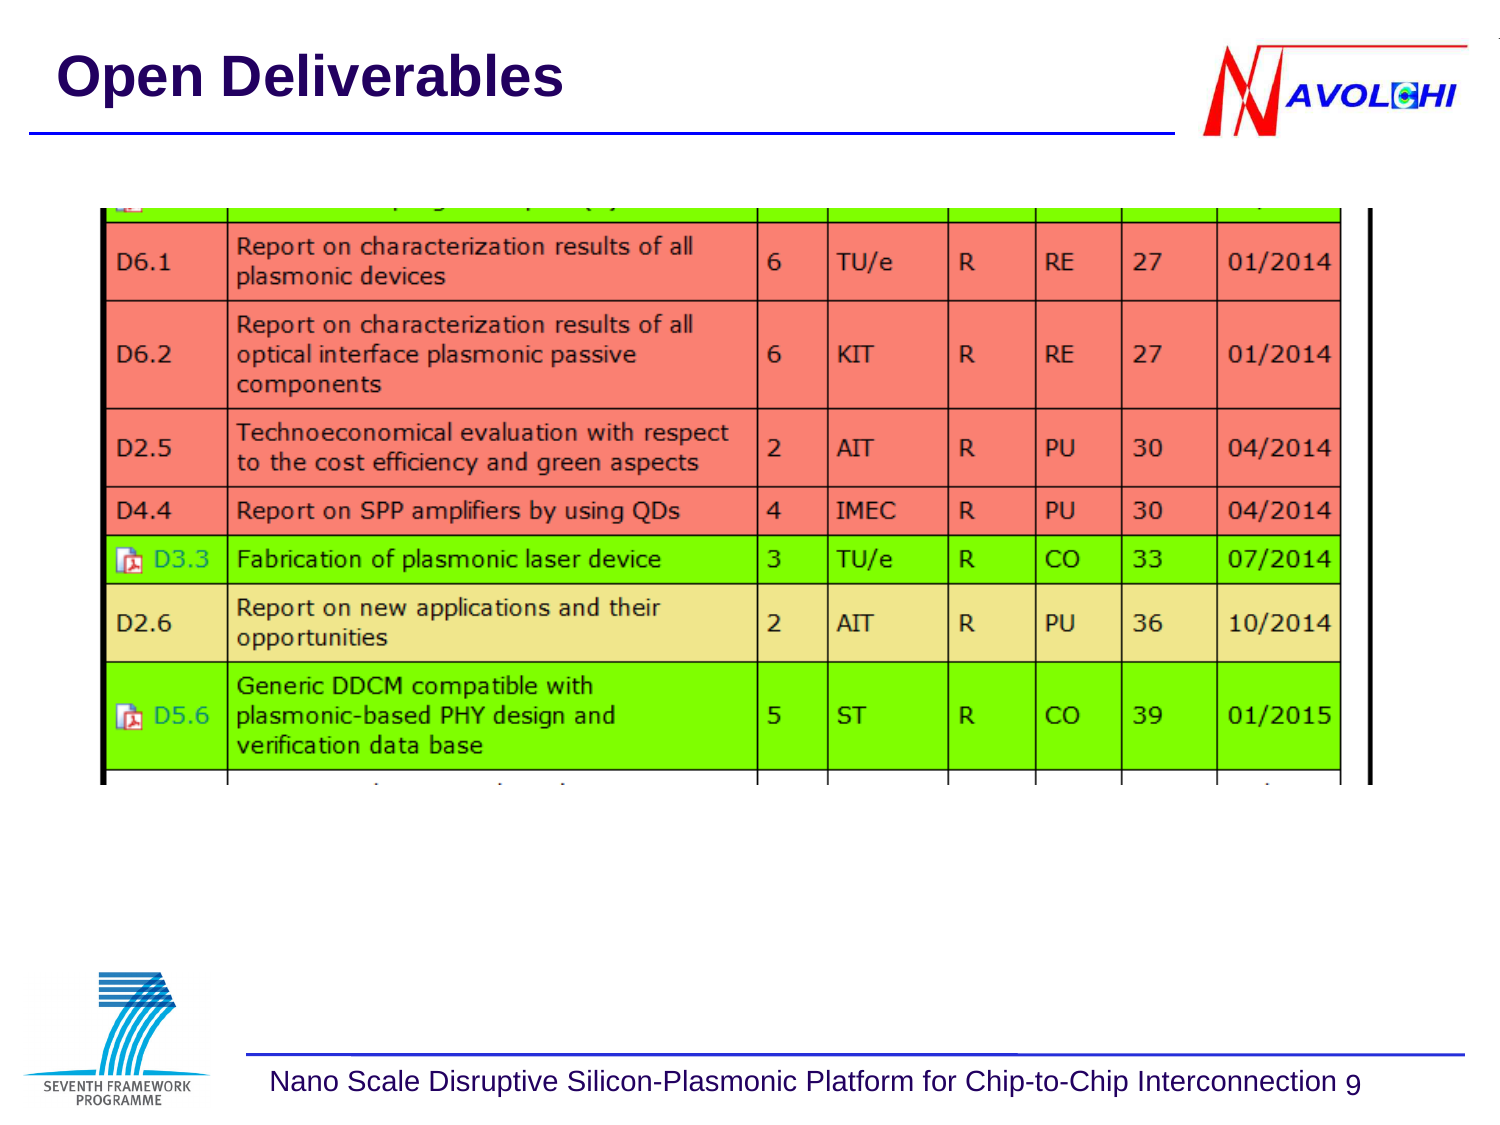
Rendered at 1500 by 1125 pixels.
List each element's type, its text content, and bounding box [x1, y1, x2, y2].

picture [1175, 38, 1500, 147]
text_box Open Deliverables [41, 30, 1270, 116]
picture [88, 207, 1388, 785]
picture [23, 972, 211, 1108]
